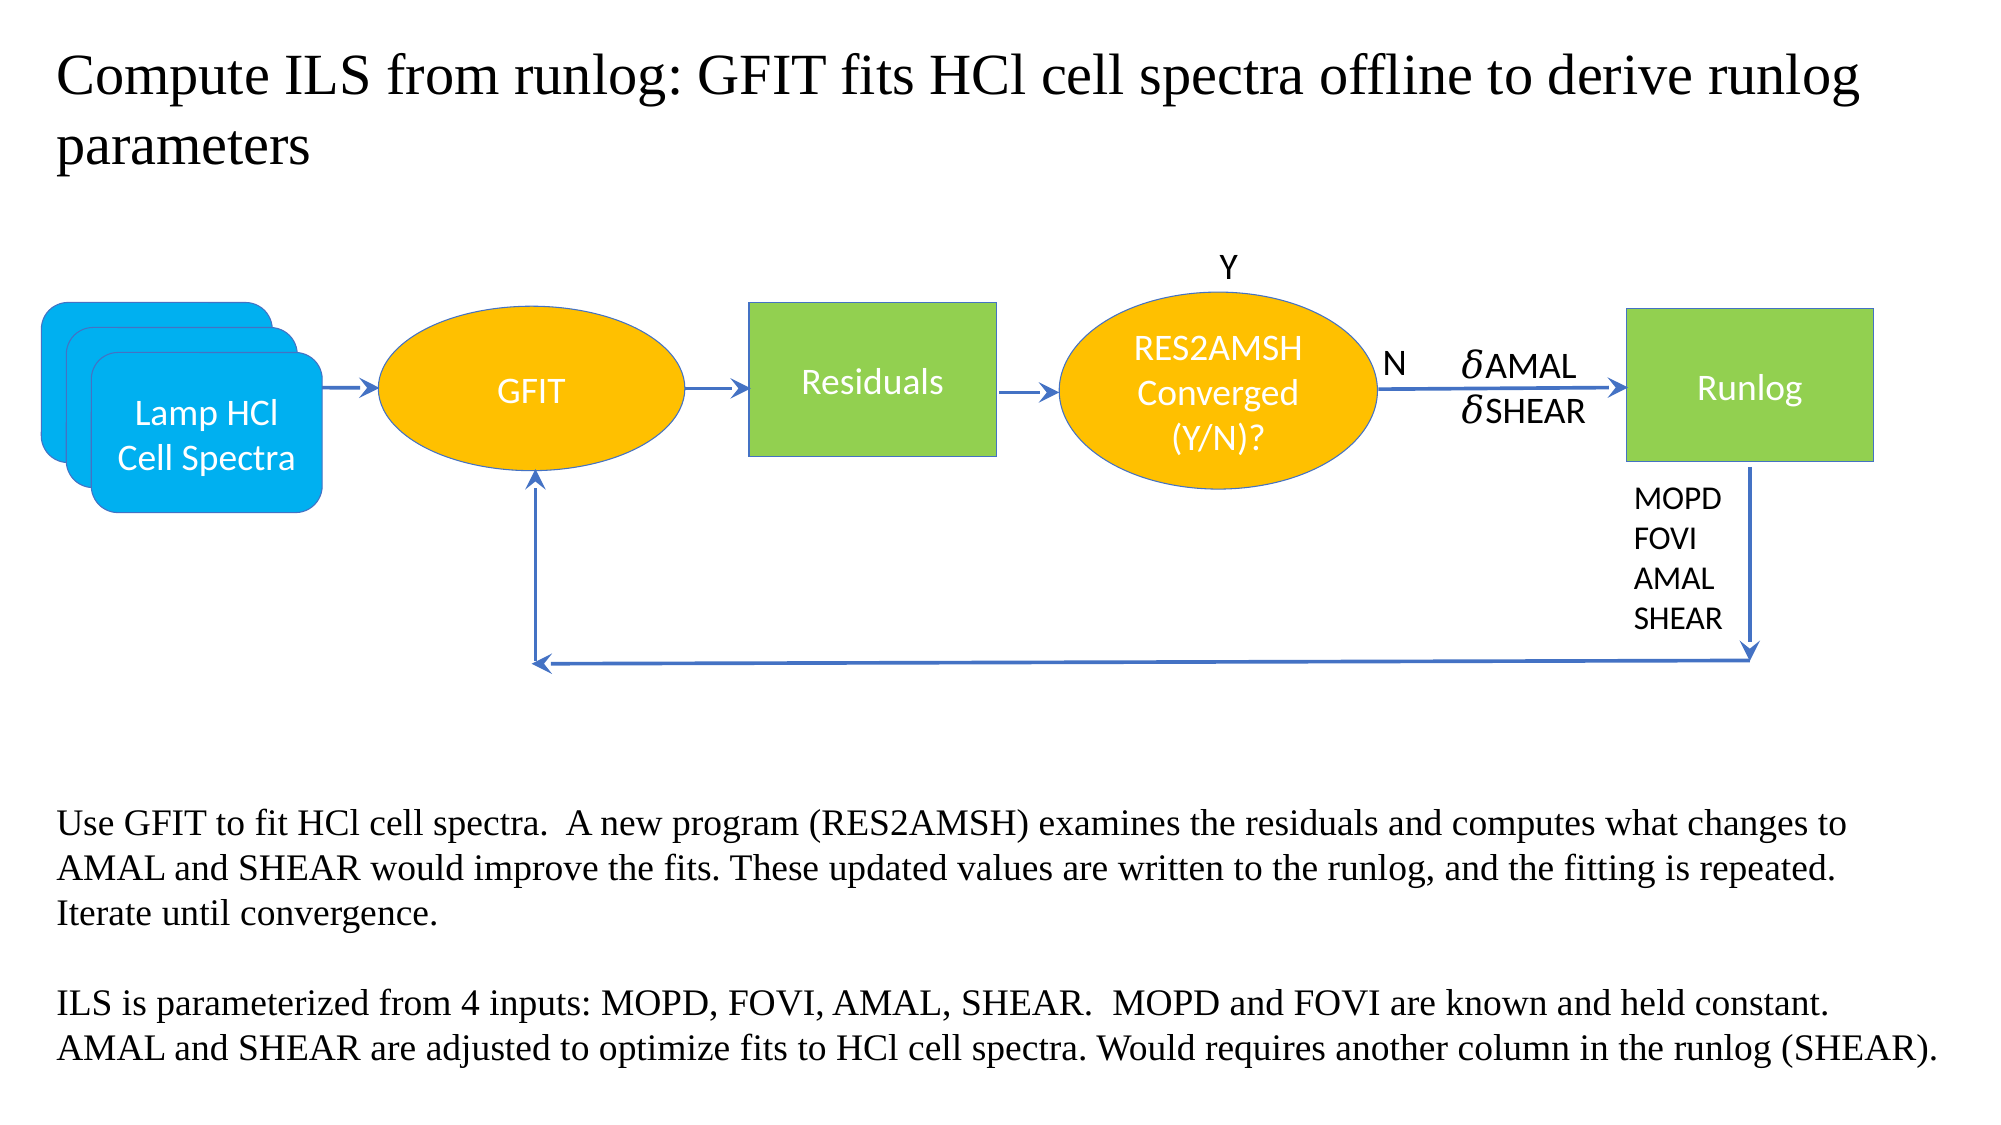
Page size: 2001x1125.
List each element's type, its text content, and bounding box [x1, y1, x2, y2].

text_box Use GFIT to fit HCl cell spectra. A new program (RES2AMSH) examines the residuals and computes what changes to AMAL and SHEAR would improve the fits. These updated values are written to the runlog, and the fitting is repeated. Iterate until convergence. ILS is parameterized from 4 inputs: MOPD, FOVI, AMAL, SHEAR. MOPD and FOVI are known and held constant. AMAL and SHEAR are adjusted to optimize fits to HCl cell spectra. Would requires another column in the runlog (SHEAR). [41, 790, 1956, 1121]
text_box Lamp HCl Cell Spectra [90, 351, 323, 514]
text_box Residuals [748, 302, 997, 457]
text_box Y [1204, 235, 1253, 295]
text_box Lamp HCl Cell Spectra [65, 326, 298, 488]
text_box Runlog [1626, 308, 1874, 462]
text_box N [1368, 330, 1422, 391]
text_box GFIT [377, 305, 686, 472]
text_box Lamp HCl Cell Spectra [40, 301, 273, 463]
text_box 𝛿AMAL 𝛿SHEAR [1444, 390, 1601, 439]
text_box 𝛿AMAL 𝛿SHEAR [1444, 333, 1601, 386]
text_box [531, 660, 1750, 664]
text_box MOPD FOVI AMAL SHEAR [1619, 468, 1738, 644]
text_box Compute ILS from runlog: GFIT fits HCl cell spectra offline to derive runlog parameters [41, 28, 1975, 184]
text_box RES2AMSH Converged (Y/N)? [1058, 291, 1378, 490]
